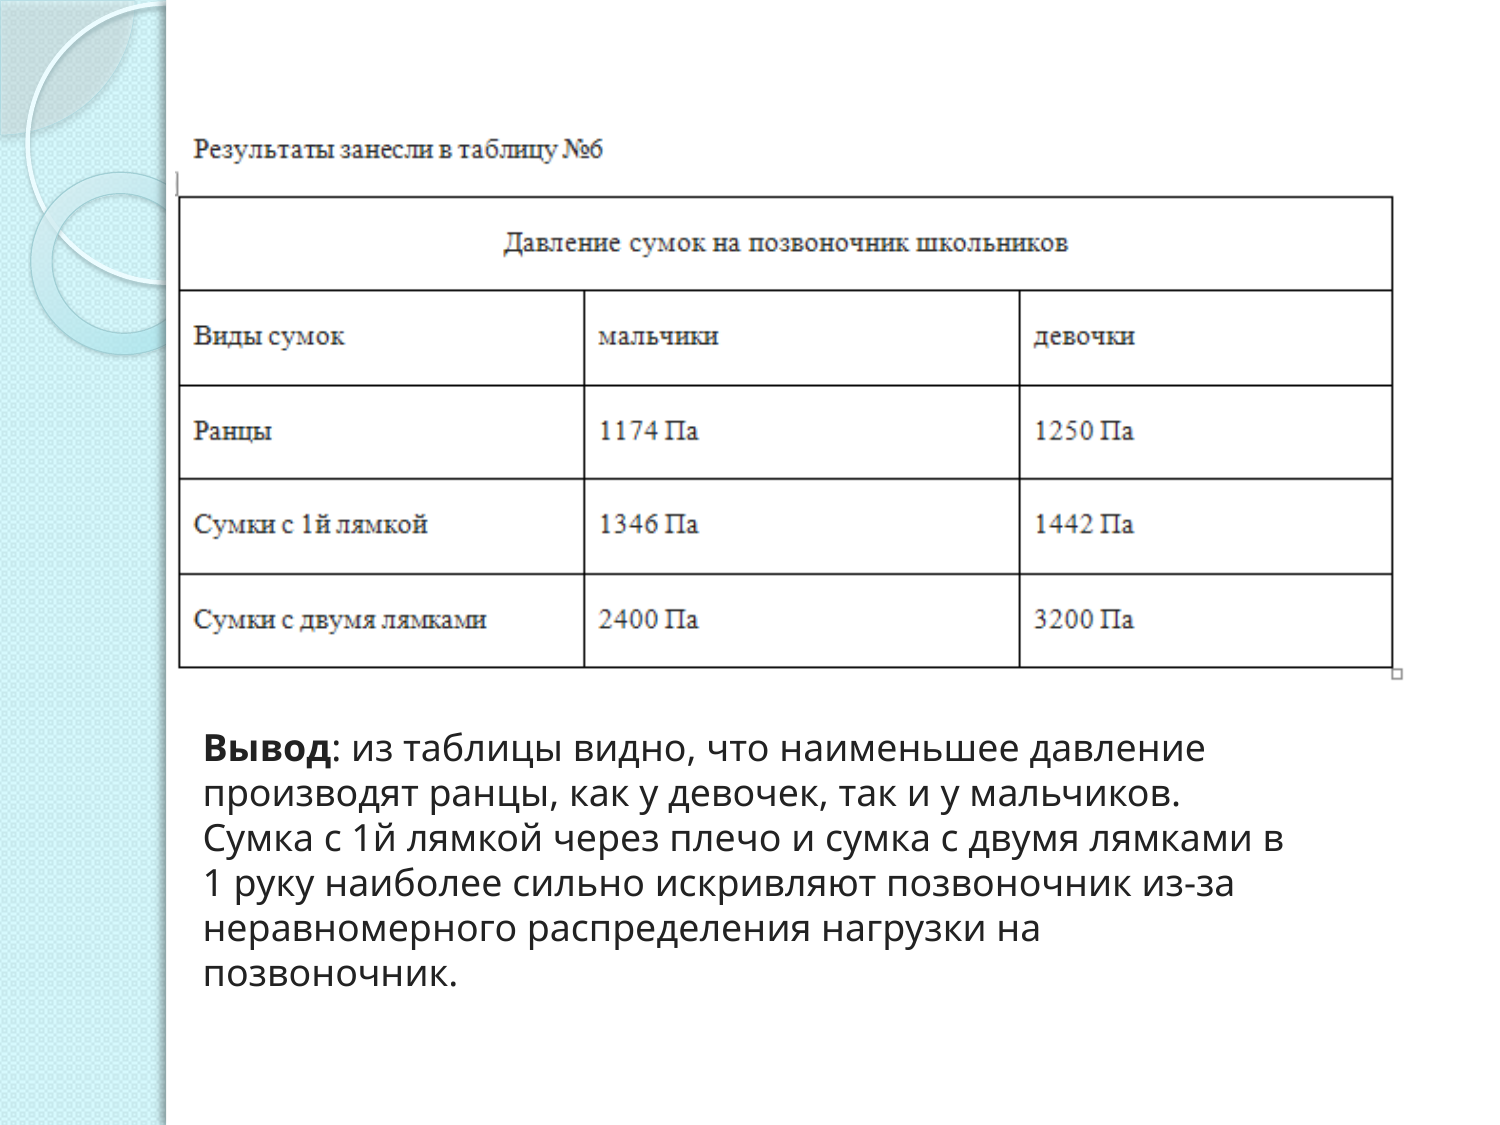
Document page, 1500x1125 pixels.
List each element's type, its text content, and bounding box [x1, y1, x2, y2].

text_box Вывод: из таблицы видно, что наименьшее давление производят ранцы, как у девочек, так и у мальчиков. Сумка с 1й лямкой через плечо и сумка с двумя лямками в 1 руку наиболее сильно искривляют позвоночник из-за неравномерного распределения нагрузки на позвоночник. [187, 716, 1301, 1002]
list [175, 128, 1407, 684]
